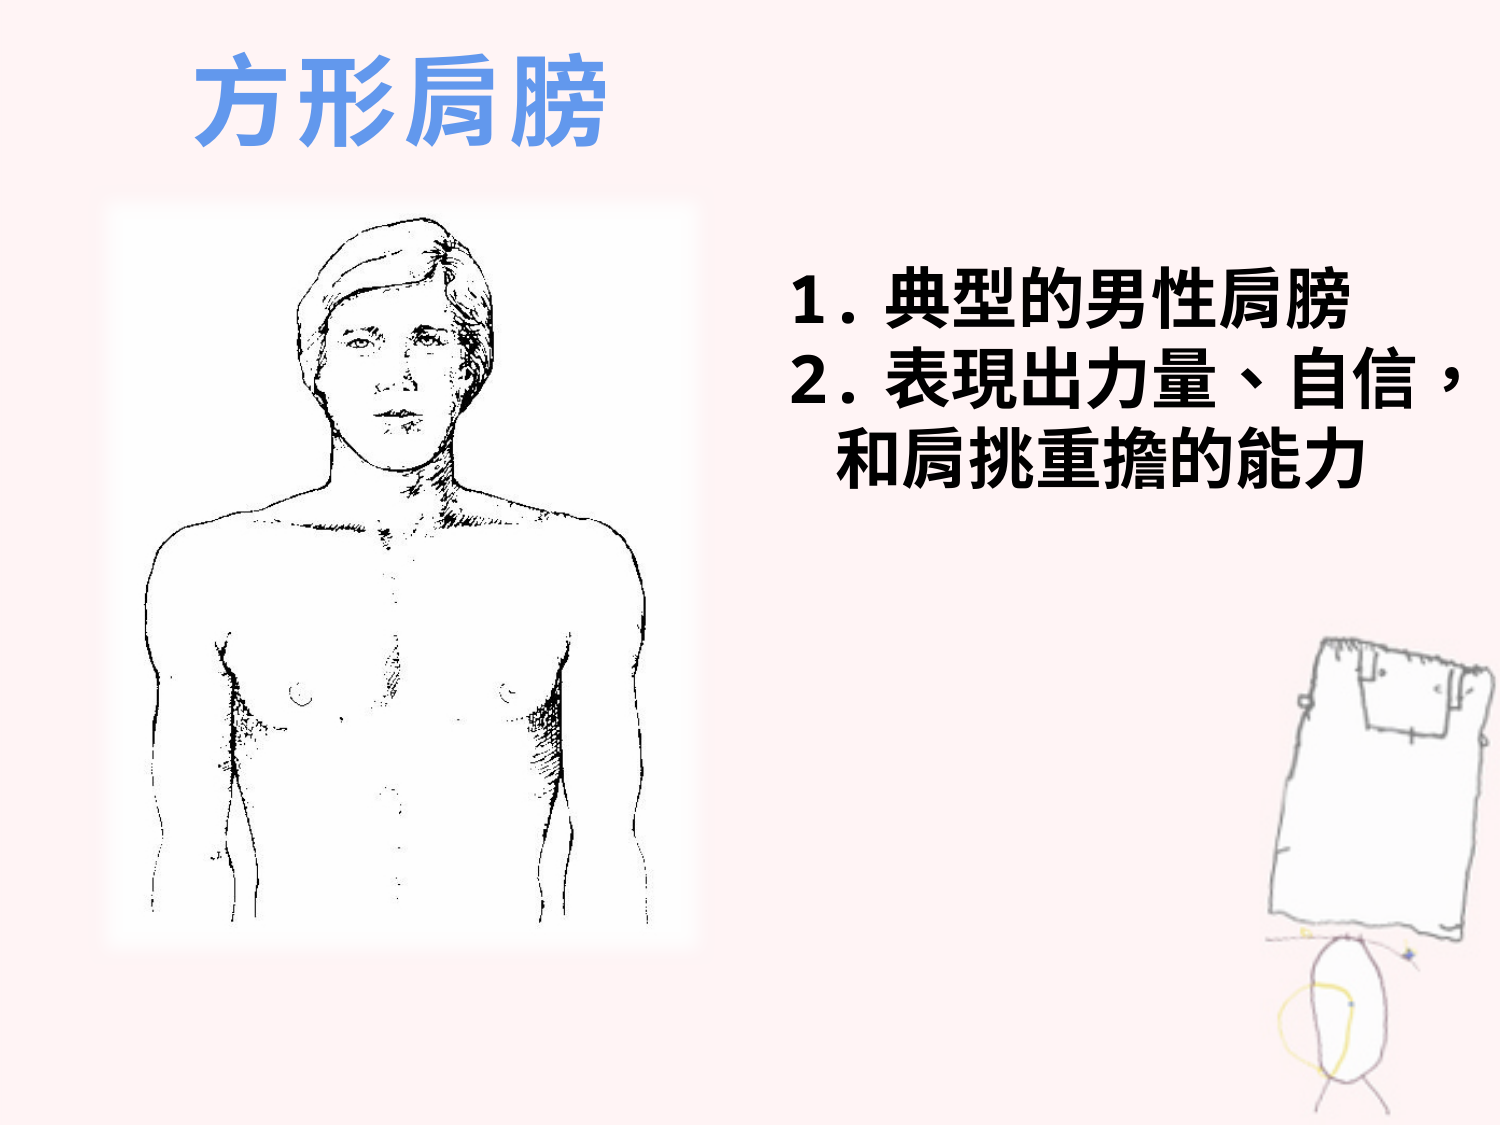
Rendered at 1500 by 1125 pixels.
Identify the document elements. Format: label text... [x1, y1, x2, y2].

picture [88, 184, 715, 965]
text_box 方形肩膀 [176, 30, 626, 166]
text_box 1.典型的男性肩膀 2.表現出力量、自信， 和肩挑重擔的能力 [773, 249, 1500, 505]
